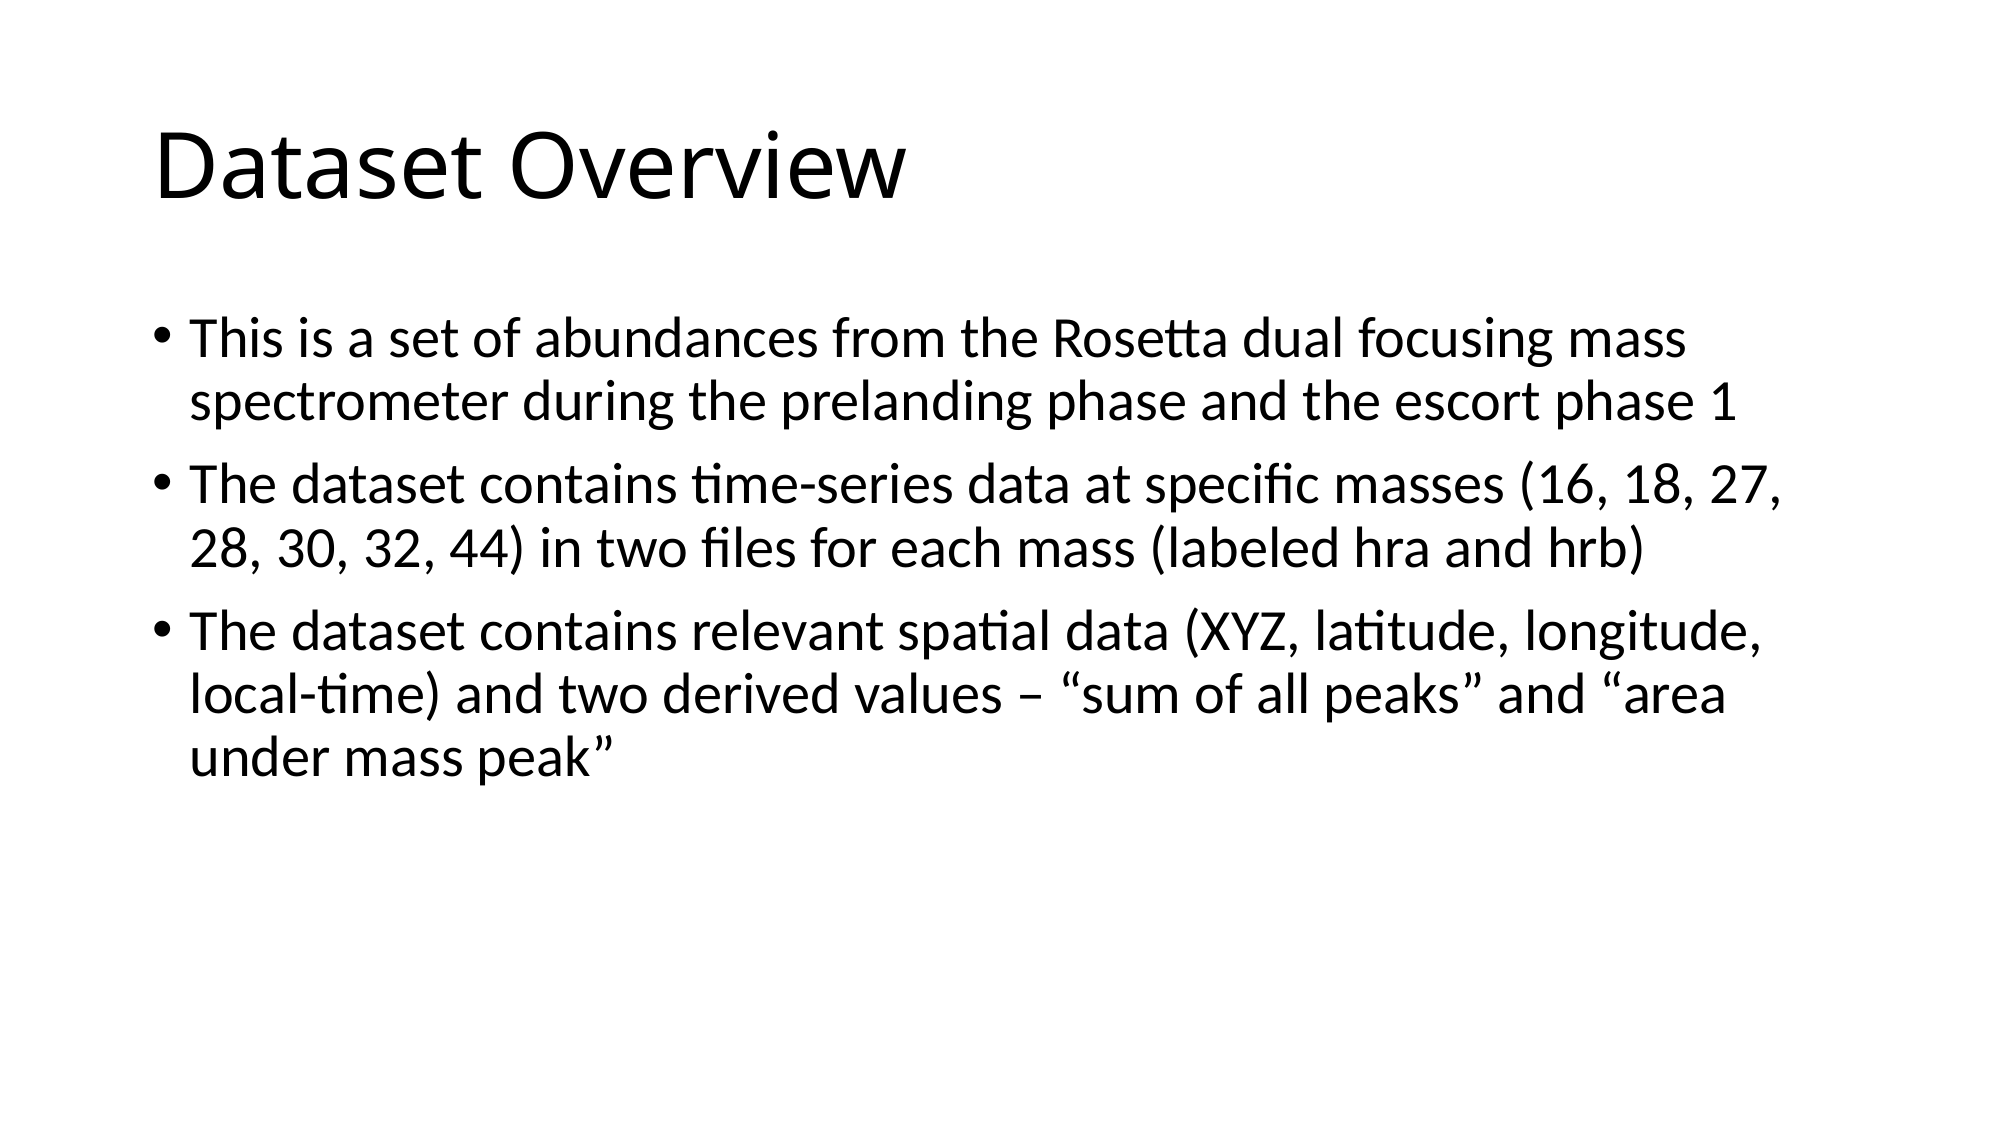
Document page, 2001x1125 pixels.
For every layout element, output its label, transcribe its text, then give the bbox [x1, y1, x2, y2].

title Dataset Overview [137, 59, 1863, 278]
list This is a set of abundances from the Rosetta dual focusing mass spectrometer during the prelanding phase and the escort phase 1 The dataset contains time-series data at specific masses (16, 18, 27, 28, 30, 32, 44) in two files for each mass (labeled hra and hrb) The dataset contains relevant spatial data (XYZ, latitude, longitude, local-time) and two derived values – “sum of all peaks” and “area under mass peak” [137, 299, 1863, 1014]
